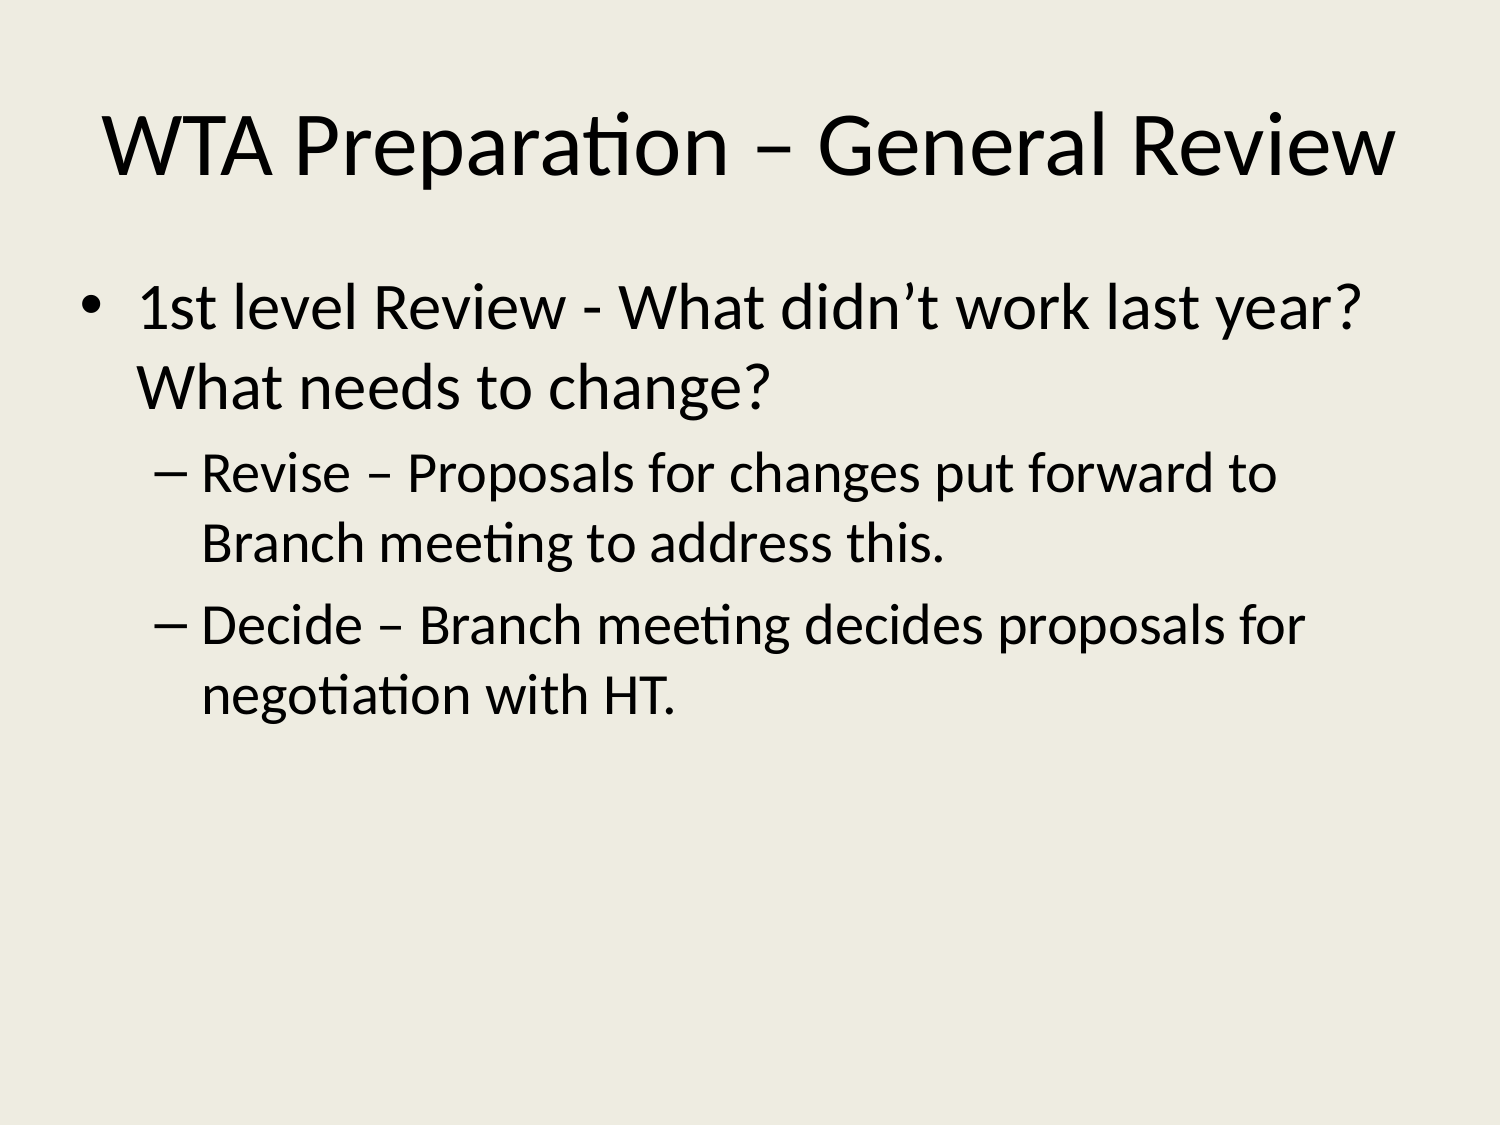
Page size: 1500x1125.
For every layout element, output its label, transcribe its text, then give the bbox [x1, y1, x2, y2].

list 1st level Review - What didn’t work last year? What needs to change? Revise – Proposals for changes put forward to Branch meeting to address this. Decide – Branch meeting decides proposals for negotiation with HT. [64, 255, 1415, 1035]
title WTA Preparation – General Review [75, 45, 1425, 233]
